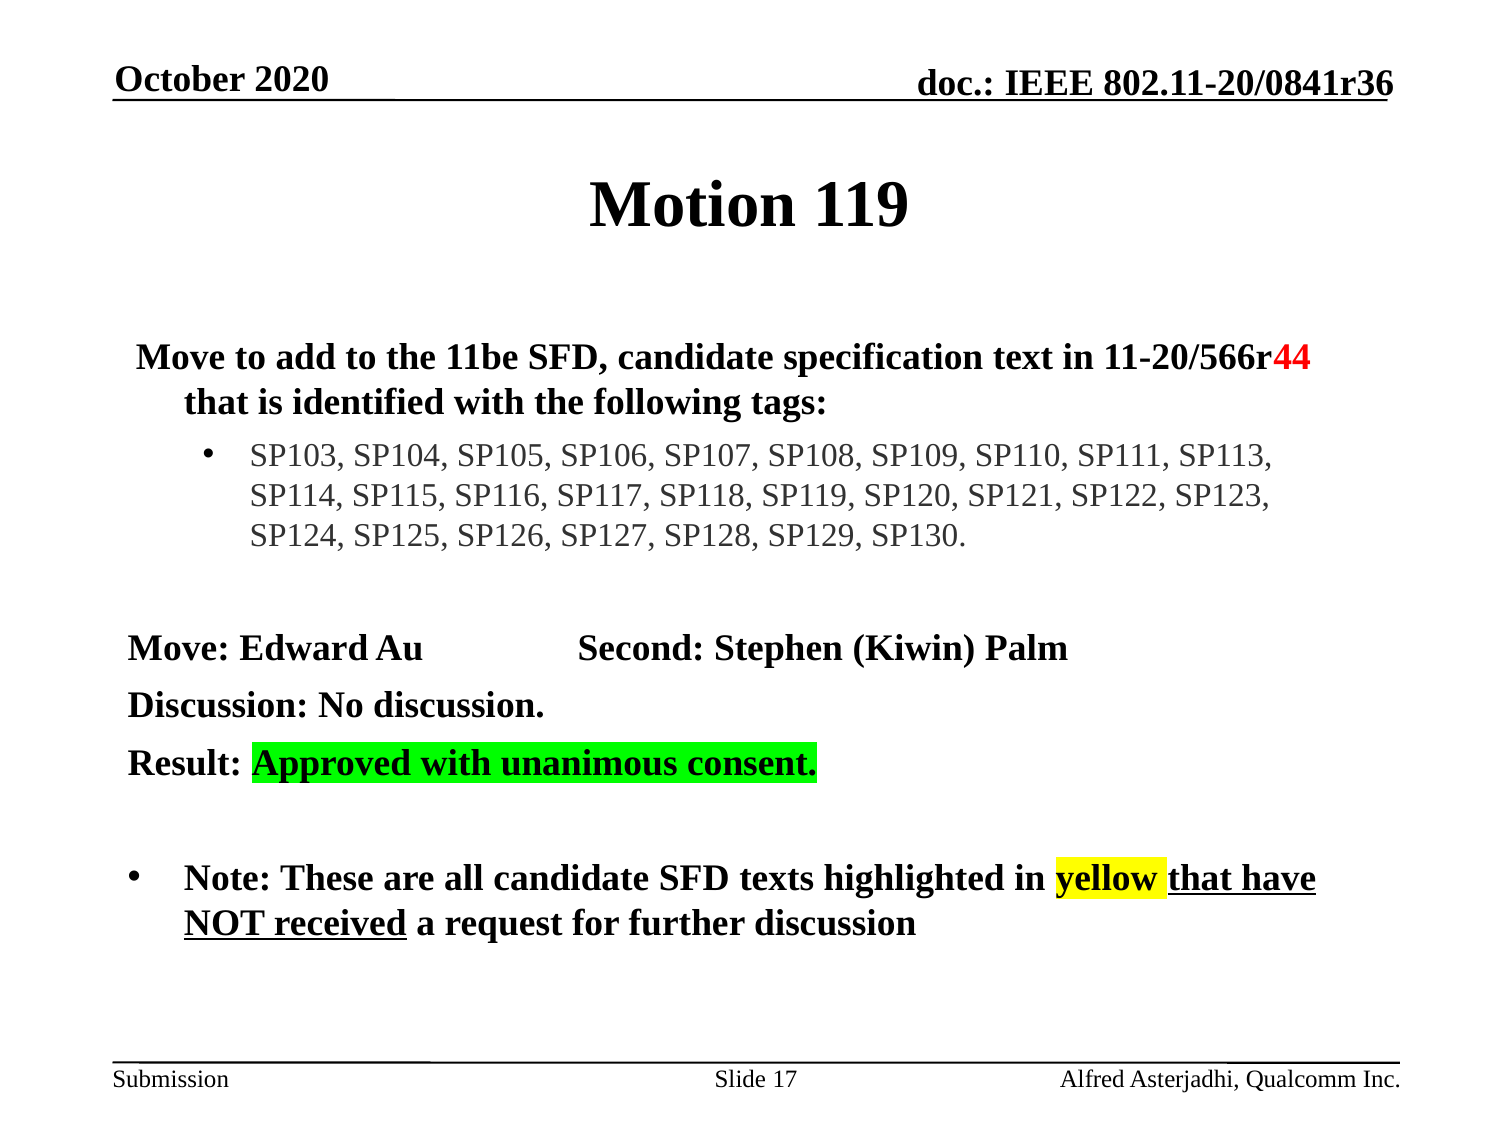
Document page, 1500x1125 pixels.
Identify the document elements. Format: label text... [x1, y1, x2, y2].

footer Alfred Asterjadhi, Qualcomm Inc. [878, 1061, 1402, 1093]
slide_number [114, 54, 423, 100]
slide_number Slide 17 [712, 1061, 800, 1123]
list Move to add to the 11be SFD, candidate specification text in 11-20/566r44 that is identified with the following tags: SP103, SP104, SP105, SP106, SP107, SP108, SP109, SP110, SP111, SP113, SP114, SP115, SP116, SP117, SP118, SP119, SP120, SP121, SP122, SP123, SP124, SP125, SP126, SP127, SP128, SP129, SP130. Move: Edward Au Second: Stephen (Kiwin) Palm Discussion: No discussion. Result: Approved with unanimous consent. Note: These are all candidate SFD texts highlighted in yellow that have NOT received a request for further discussion [112, 324, 1388, 1000]
title Motion 119 [112, 112, 1388, 288]
